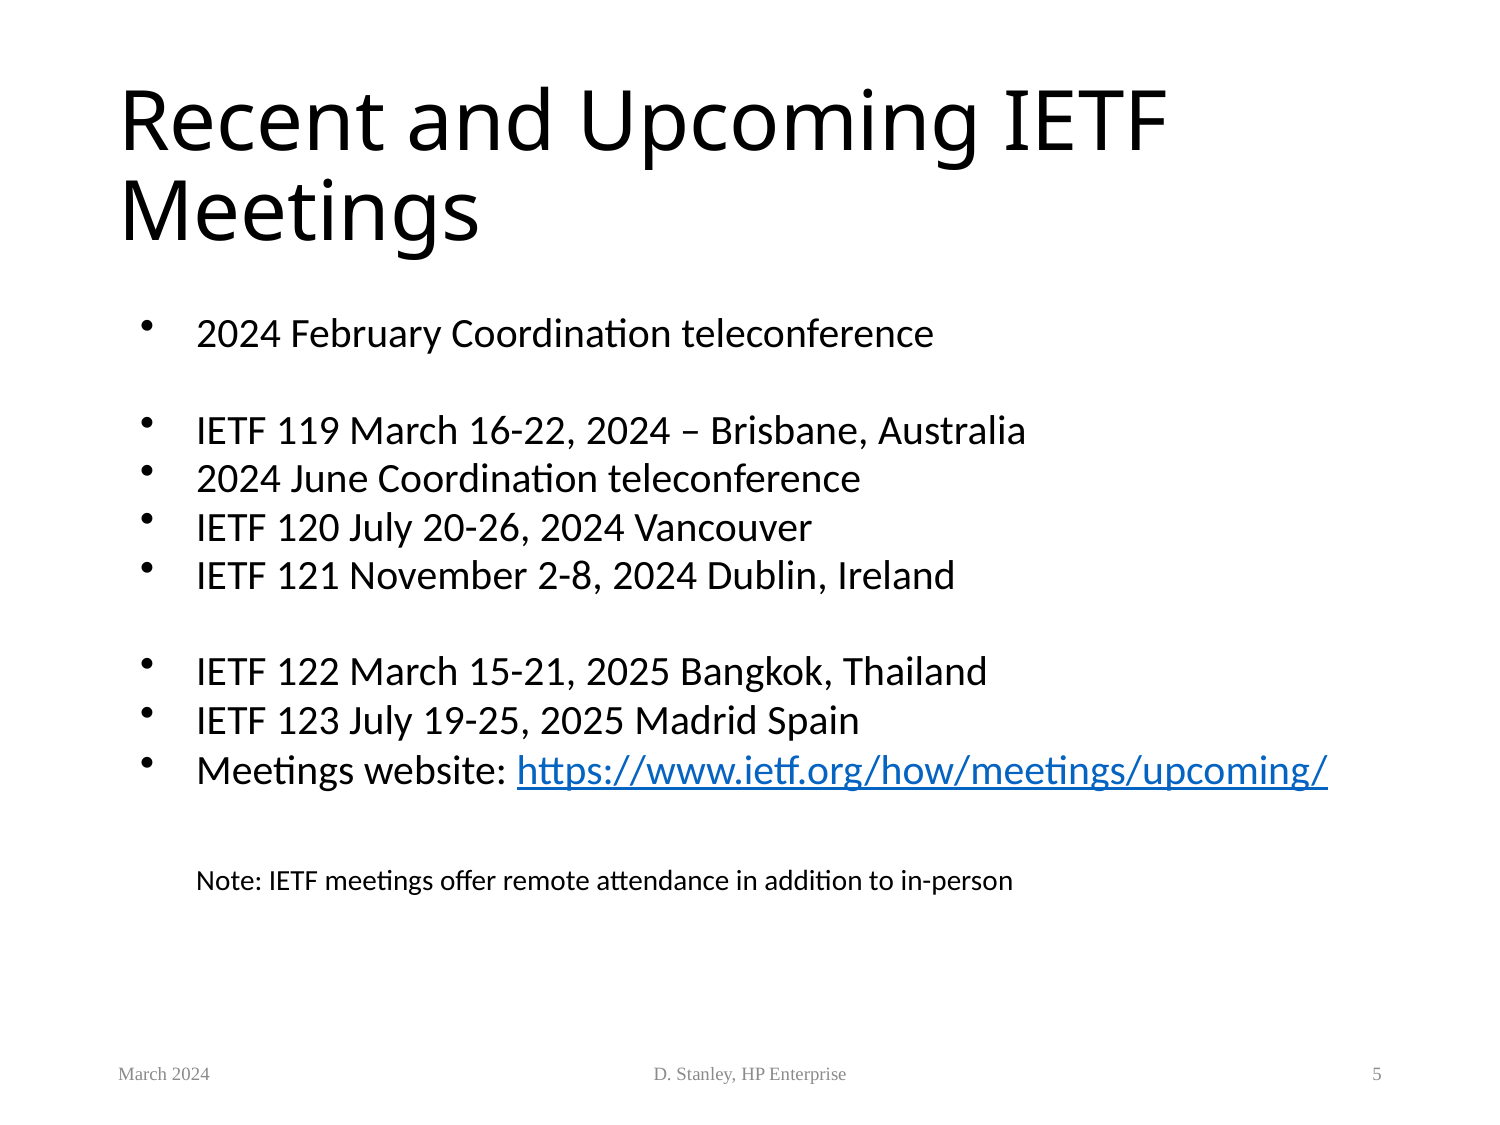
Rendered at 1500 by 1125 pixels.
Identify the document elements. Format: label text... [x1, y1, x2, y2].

text_box 2024 February Coordination teleconference IETF 119 March 16-22, 2024 – Brisbane, Australia 2024 June Coordination teleconference IETF 120 July 20-26, 2024 Vancouver IETF 121 November 2-8, 2024 Dublin, Ireland IETF 122 March 15-21, 2025 Bangkok, Thailand IETF 123 July 19-25, 2025 Madrid Spain Meetings website: https://www.ietf.org/how/meetings/upcoming/ Note: IETF meetings offer remote attendance in addition to in-person [124, 249, 1413, 1011]
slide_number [103, 1042, 441, 1103]
slide_number 5 [1059, 1042, 1397, 1103]
footer D. Stanley, HP Enterprise [496, 1042, 1004, 1103]
title Recent and Upcoming IETF Meetings [103, 59, 1397, 278]
